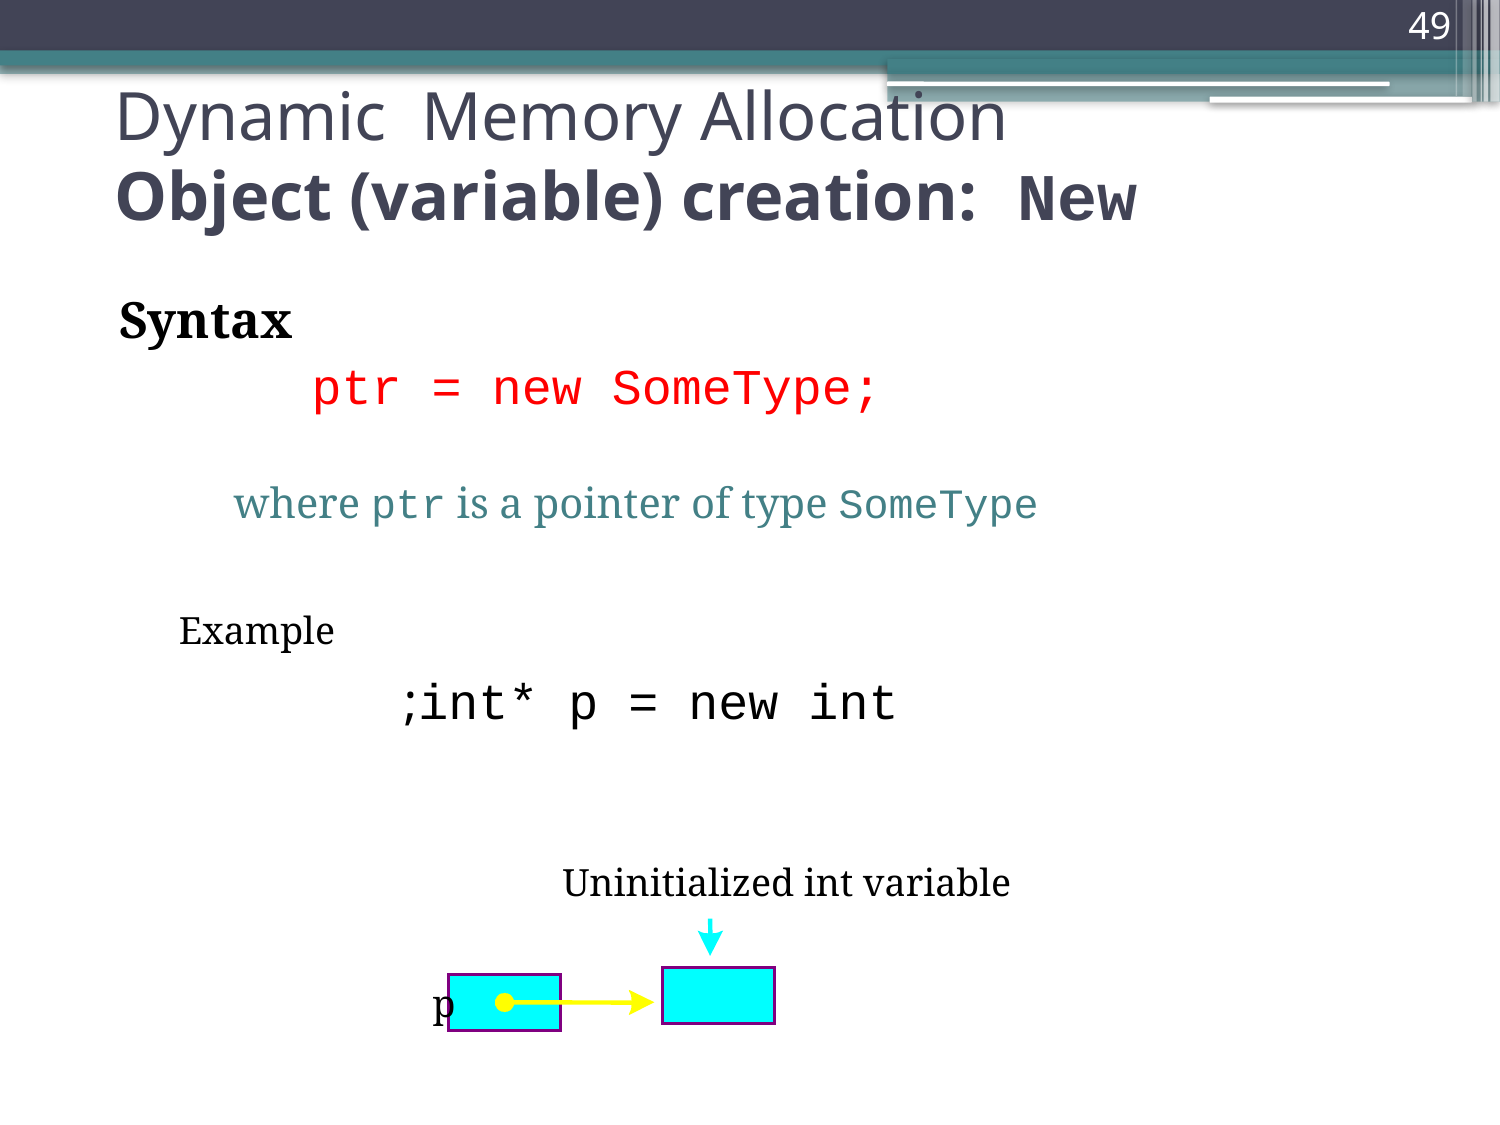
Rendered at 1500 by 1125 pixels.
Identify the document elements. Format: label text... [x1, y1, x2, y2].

list Syntax ptr = new SomeType; where ptr is a pointer of type SomeType [86, 280, 1375, 956]
text_box [137, 687, 1425, 1125]
text_box Example [51, 599, 350, 660]
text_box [374, 858, 950, 1031]
title Dynamic Memory Allocation Object (variable) creation: New [99, 66, 1425, 242]
slide_number 49 [1341, 0, 1466, 61]
text_box int* p = new int; [276, 662, 913, 738]
